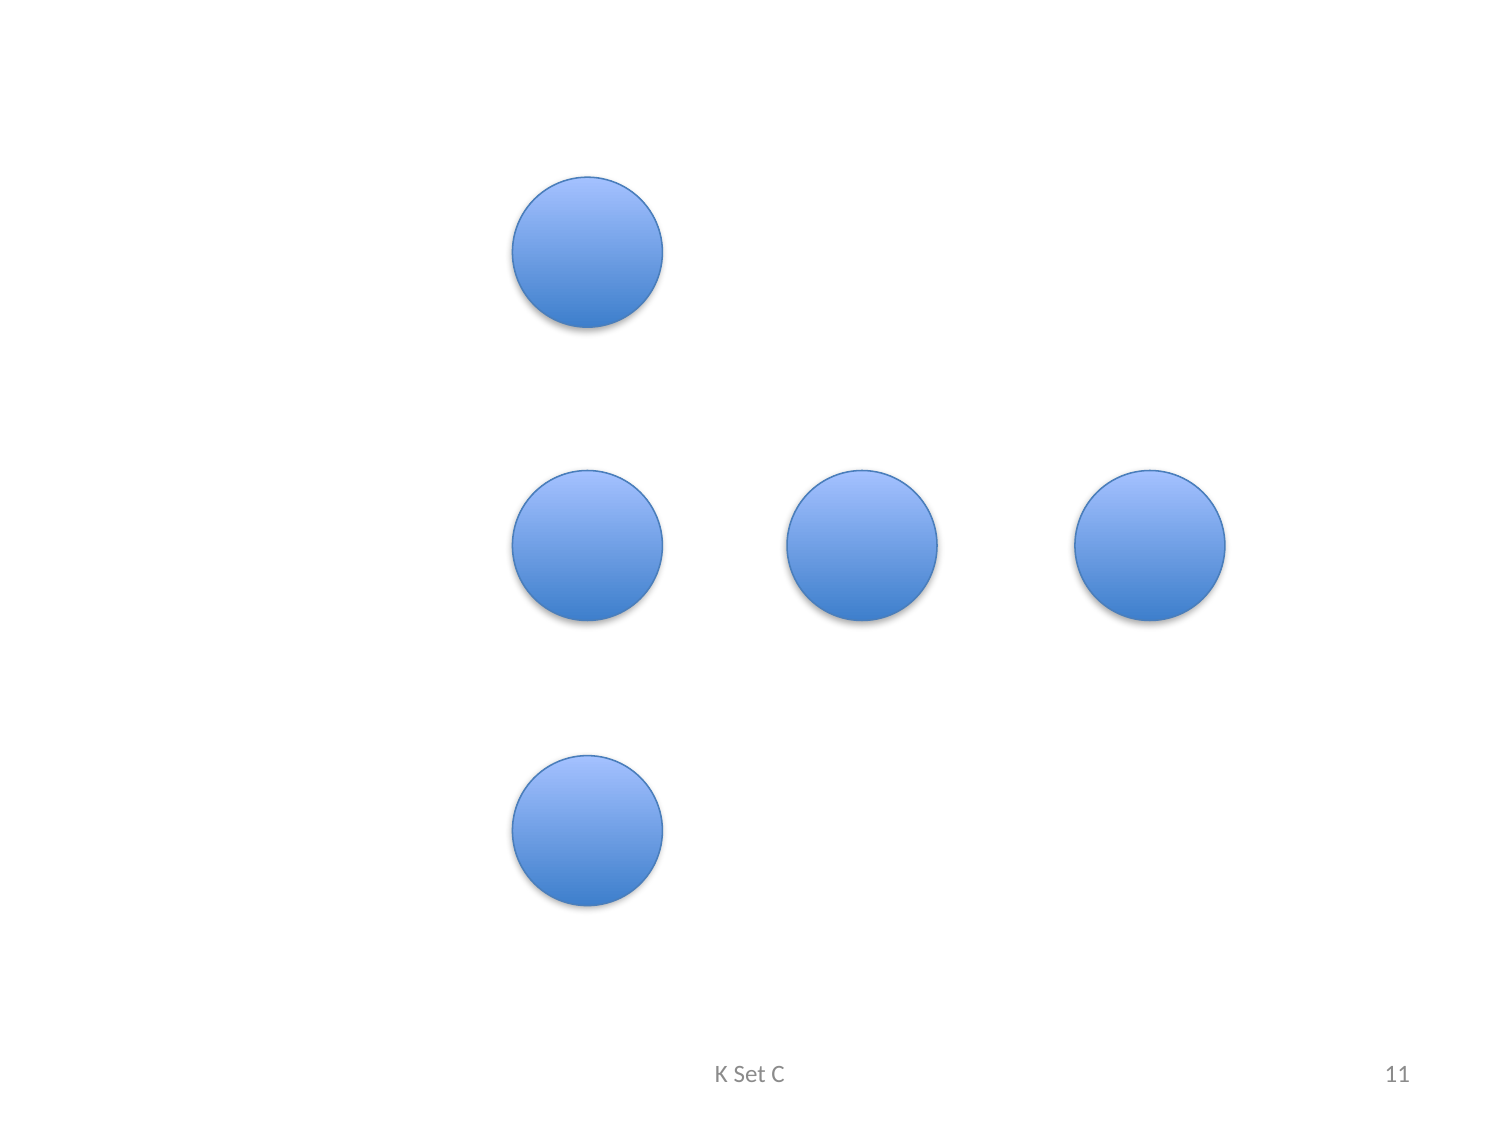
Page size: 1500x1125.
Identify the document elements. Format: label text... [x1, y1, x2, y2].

text_box [786, 469, 938, 622]
slide_number 11 [1074, 1042, 1425, 1103]
footer K Set C [512, 1042, 988, 1103]
text_box [511, 469, 664, 622]
text_box [511, 176, 664, 328]
text_box [511, 754, 664, 907]
text_box [1074, 469, 1226, 622]
